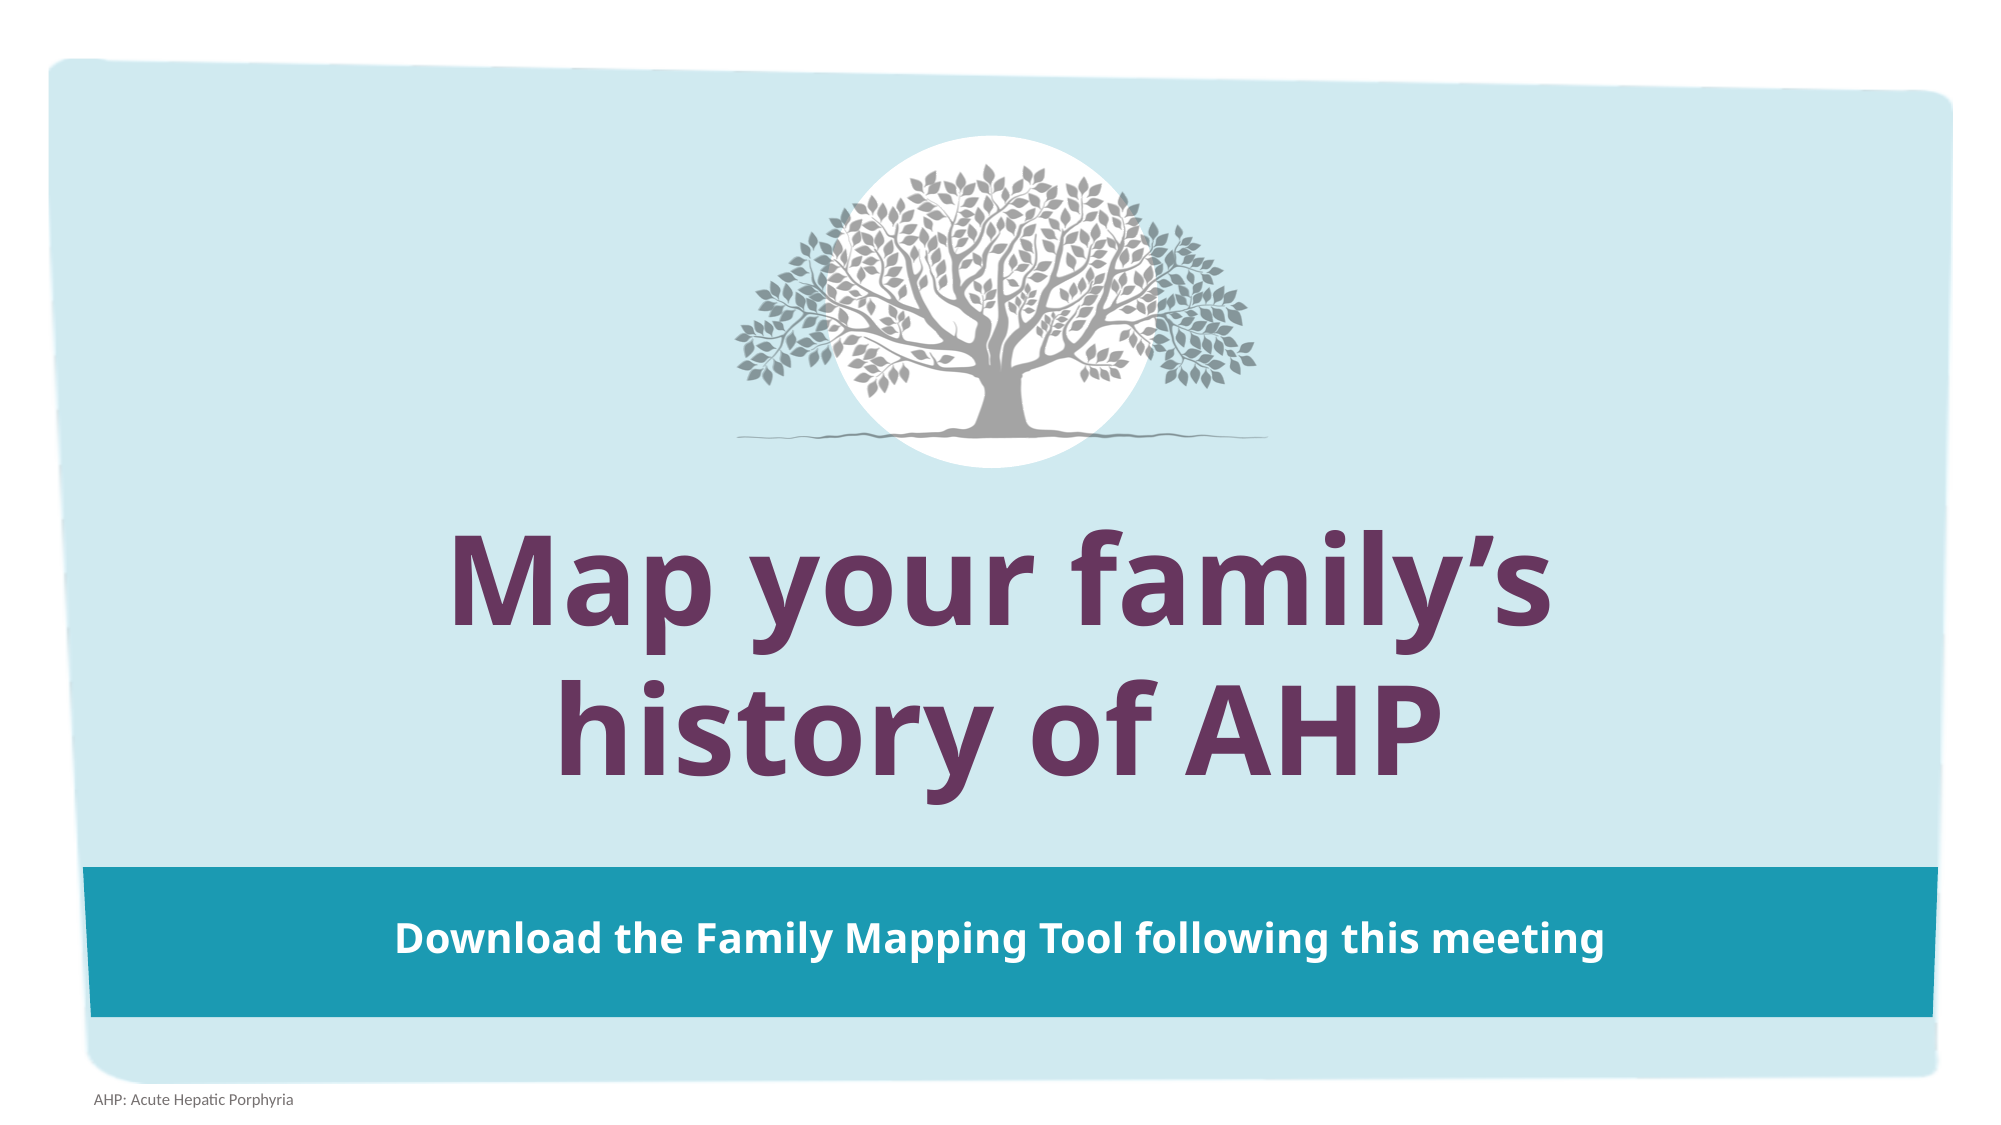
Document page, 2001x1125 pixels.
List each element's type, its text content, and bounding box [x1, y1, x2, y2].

text_box [0, 0, 2000, 1125]
footer AHP: Acute Hepatic Porphyria [78, 1072, 1969, 1125]
picture [47, 57, 1953, 1084]
